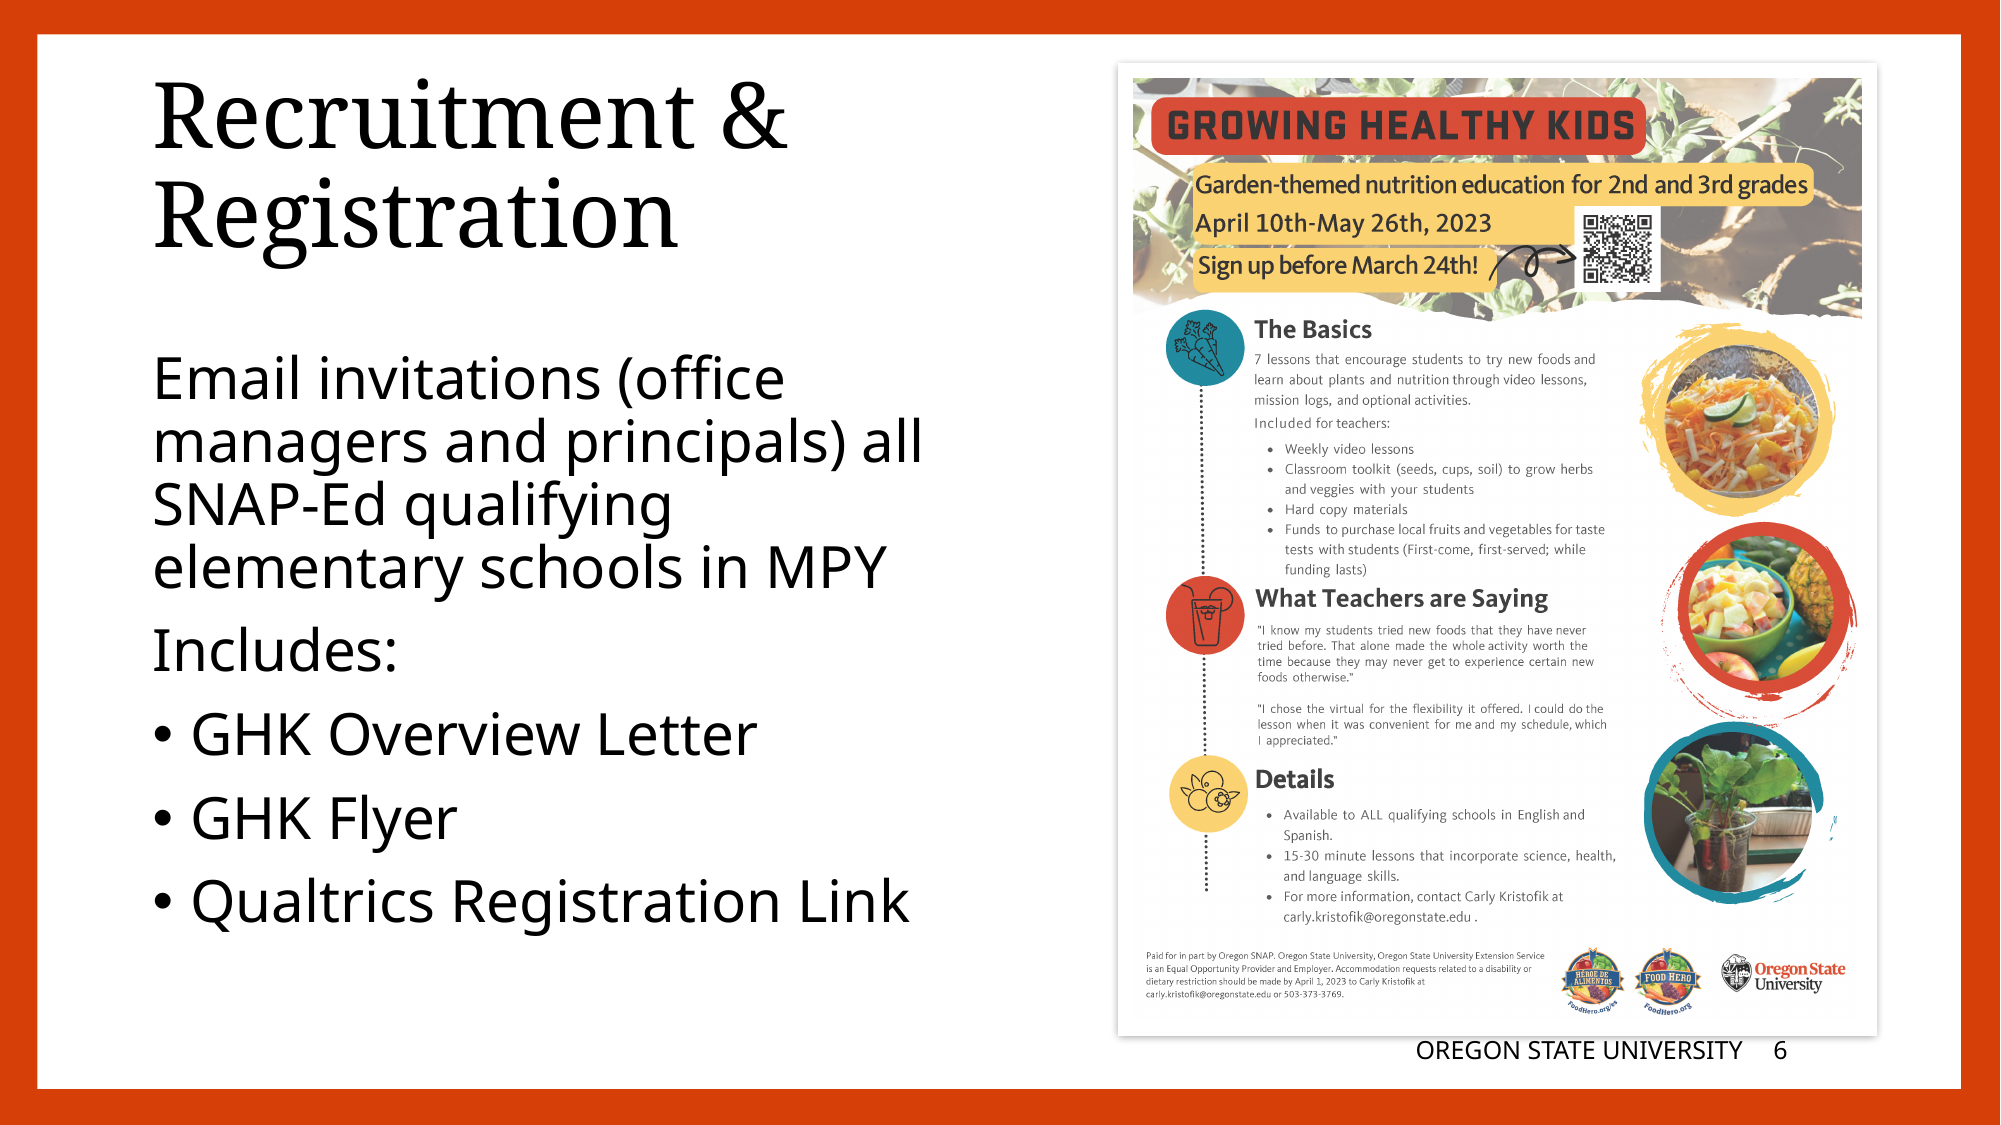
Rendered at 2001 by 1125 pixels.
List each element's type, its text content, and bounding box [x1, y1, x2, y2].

list Email invitations (office managers and principals) all SNAP-Ed qualifying elementary schools in MPY Includes: GHK Overview Letter GHK Flyer Qualtrics Registration Link [137, 341, 984, 1080]
footer OREGON STATE UNIVERSITY [662, 1021, 1758, 1082]
title Recruitment & Registration [137, 59, 900, 278]
picture [1132, 77, 1863, 1022]
slide_number 5 [1758, 1043, 1863, 1082]
